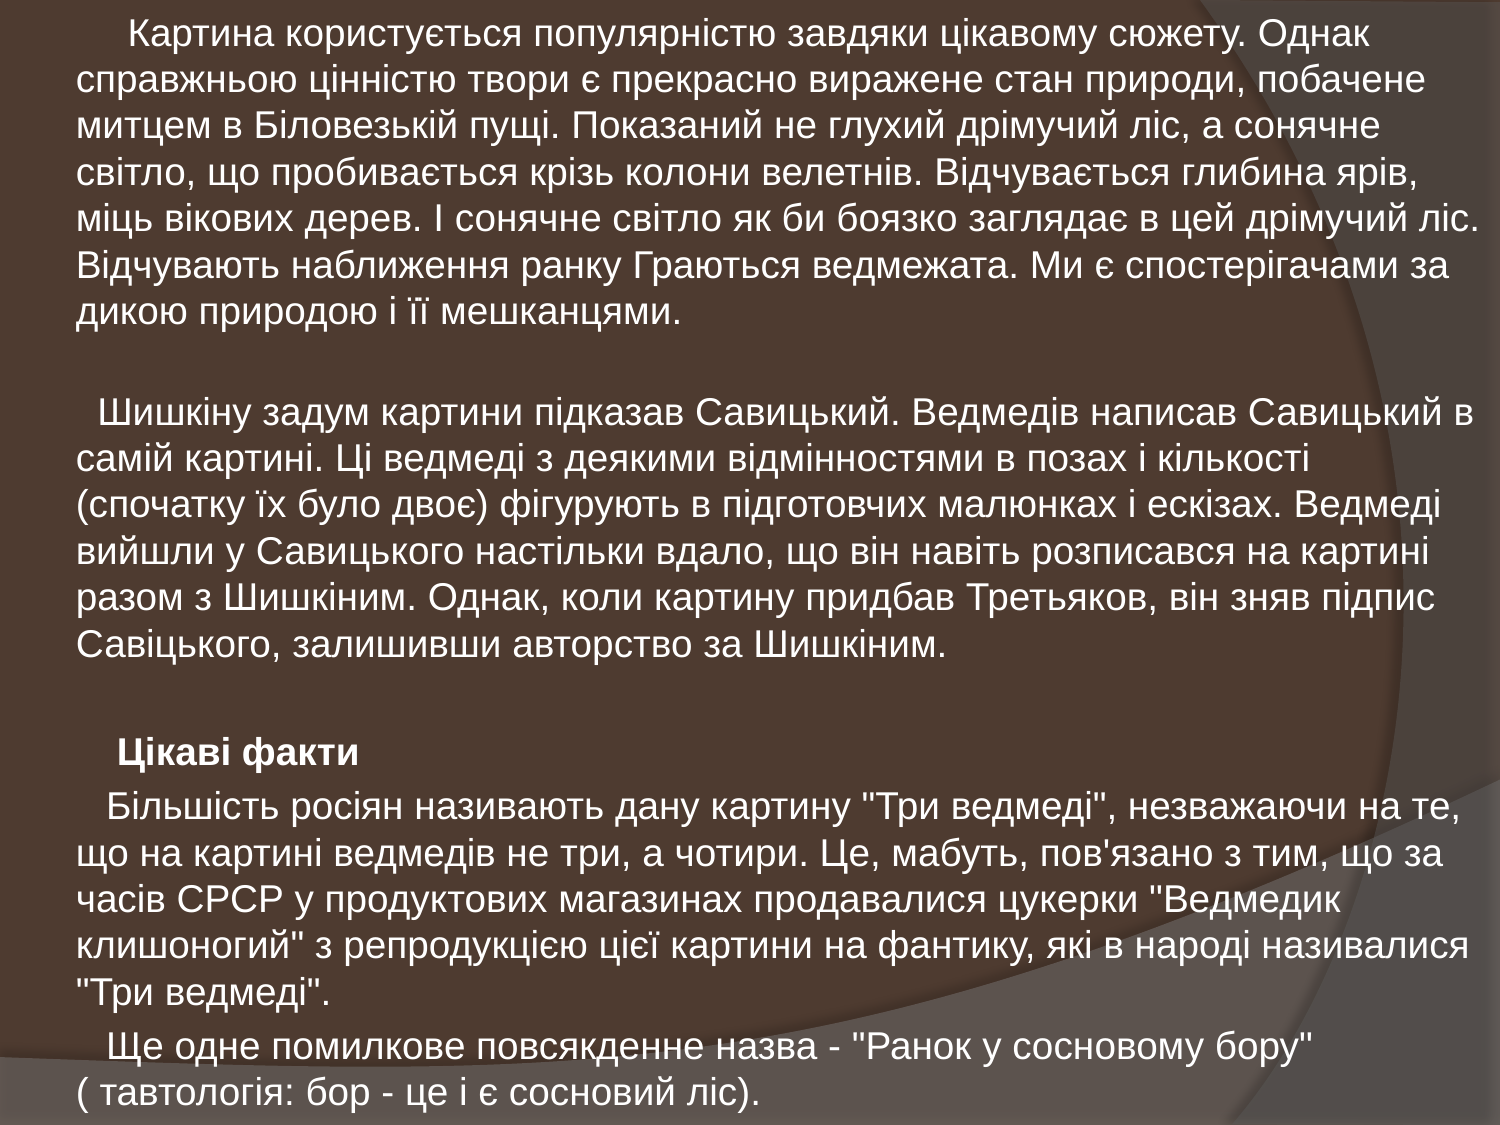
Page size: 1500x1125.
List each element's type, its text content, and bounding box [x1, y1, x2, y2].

list Картина користується популярністю завдяки цікавому сюжету. Однак справжньою цінністю твори є прекрасно виражене стан природи, побачене митцем в Біловезькій пущі. Показаний не глухий дрімучий ліс, а сонячне світло, що пробивається крізь колони велетнів. Відчувається глибина ярів, міць вікових дерев. І сонячне світло як би боязко заглядає в цей дрімучий ліс. Відчувають наближення ранку Граються ведмежата. Ми є спостерігачами за дикою природою і її мешканцями. Шишкіну задум картини підказав Савицький. Ведмедів написав Савицький в самій картині. Ці ведмеді з деякими відмінностями в позах і кількості (спочатку їх було двоє) фігурують в підготовчих малюнках і ескізах. Ведмеді вийшли у Савицького настільки вдало, що він навіть розписався на картині разом з Шишкіним. Однак, коли картину придбав Третьяков, він зняв підпис Савіцького, залишивши авторство за Шишкіним. Цікаві факти Більшість росіян називають дану картину "Три ведмеді", незважаючи на те, що на картині ведмедів не три, а чотири. Це, мабуть, пов'язано з тим, що за часів СРСР у продуктових магазинах продавалися цукерки "Ведмедик клишоногий" з репродукцією цієї картини на фантику, які в народі називалися "Три ведмеді". Ще одне помилкове повсякденне назва - "Ранок у сосновому бору" ( тавтологія: бор - це і є сосновий ліс). [0, 0, 1500, 1125]
